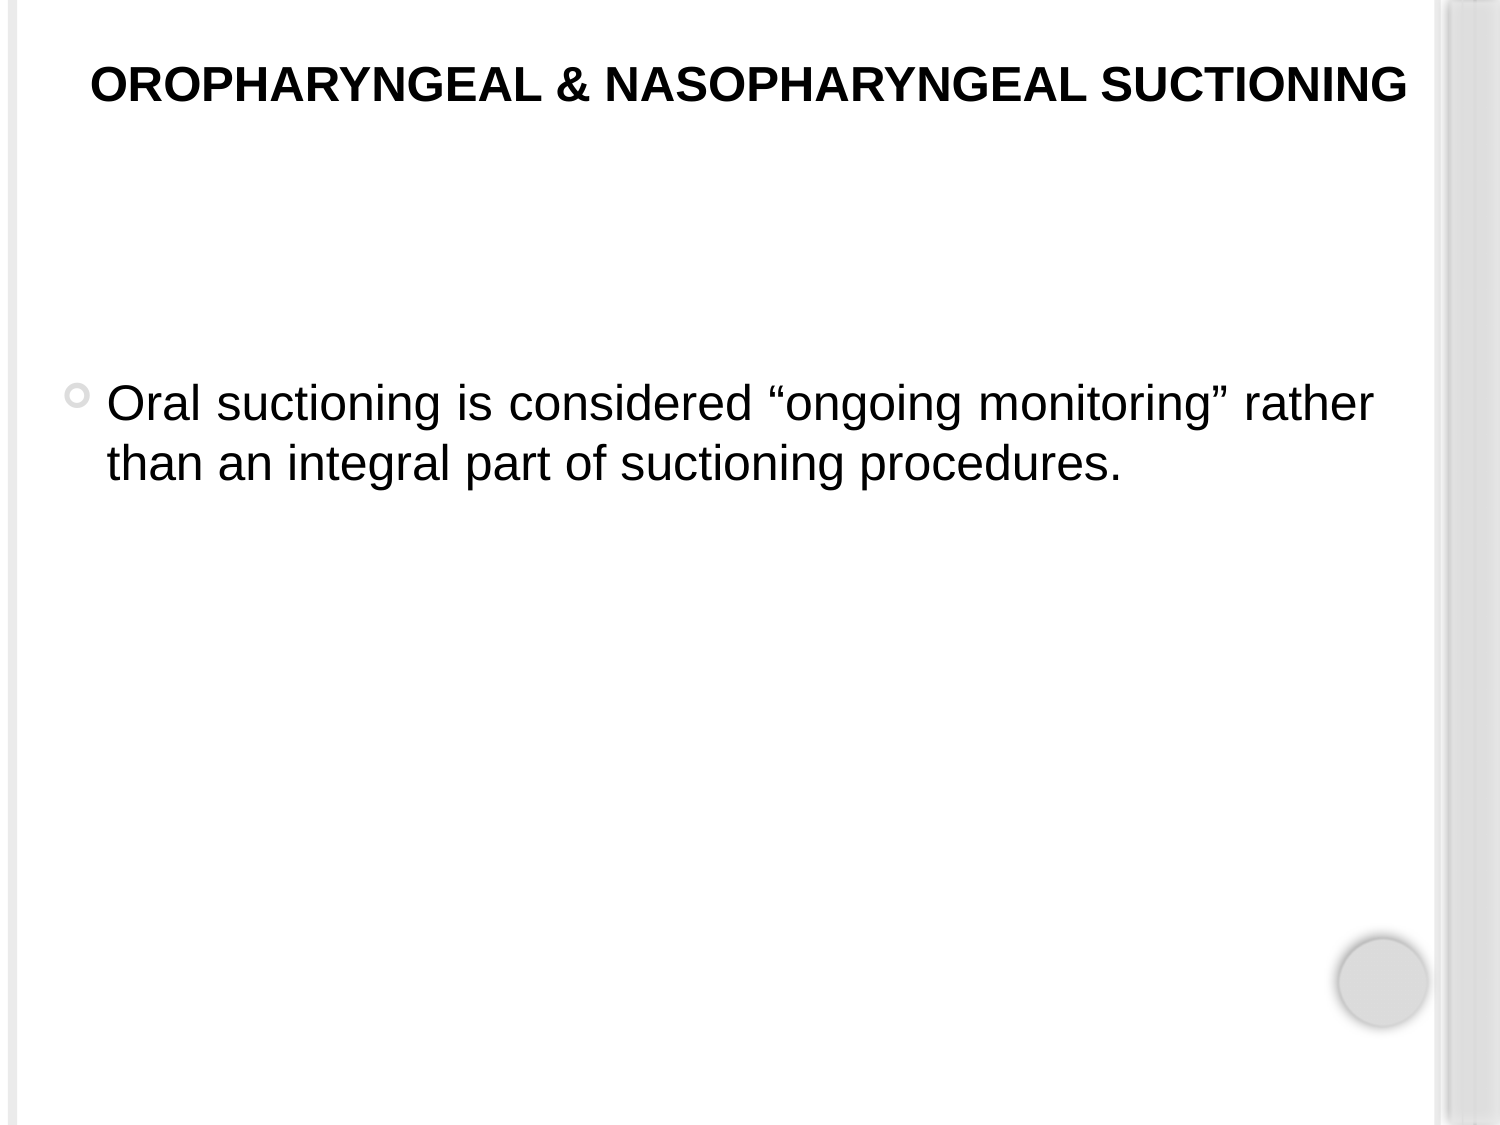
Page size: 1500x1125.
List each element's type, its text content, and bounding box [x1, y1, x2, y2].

title OROPHARYNGEAL & NASOPHARYNGEAL SUCTIONING [75, 45, 1430, 233]
list Oral suctioning is considered “ongoing monitoring” rather than an integral part of suctioning procedures. [46, 363, 1390, 551]
